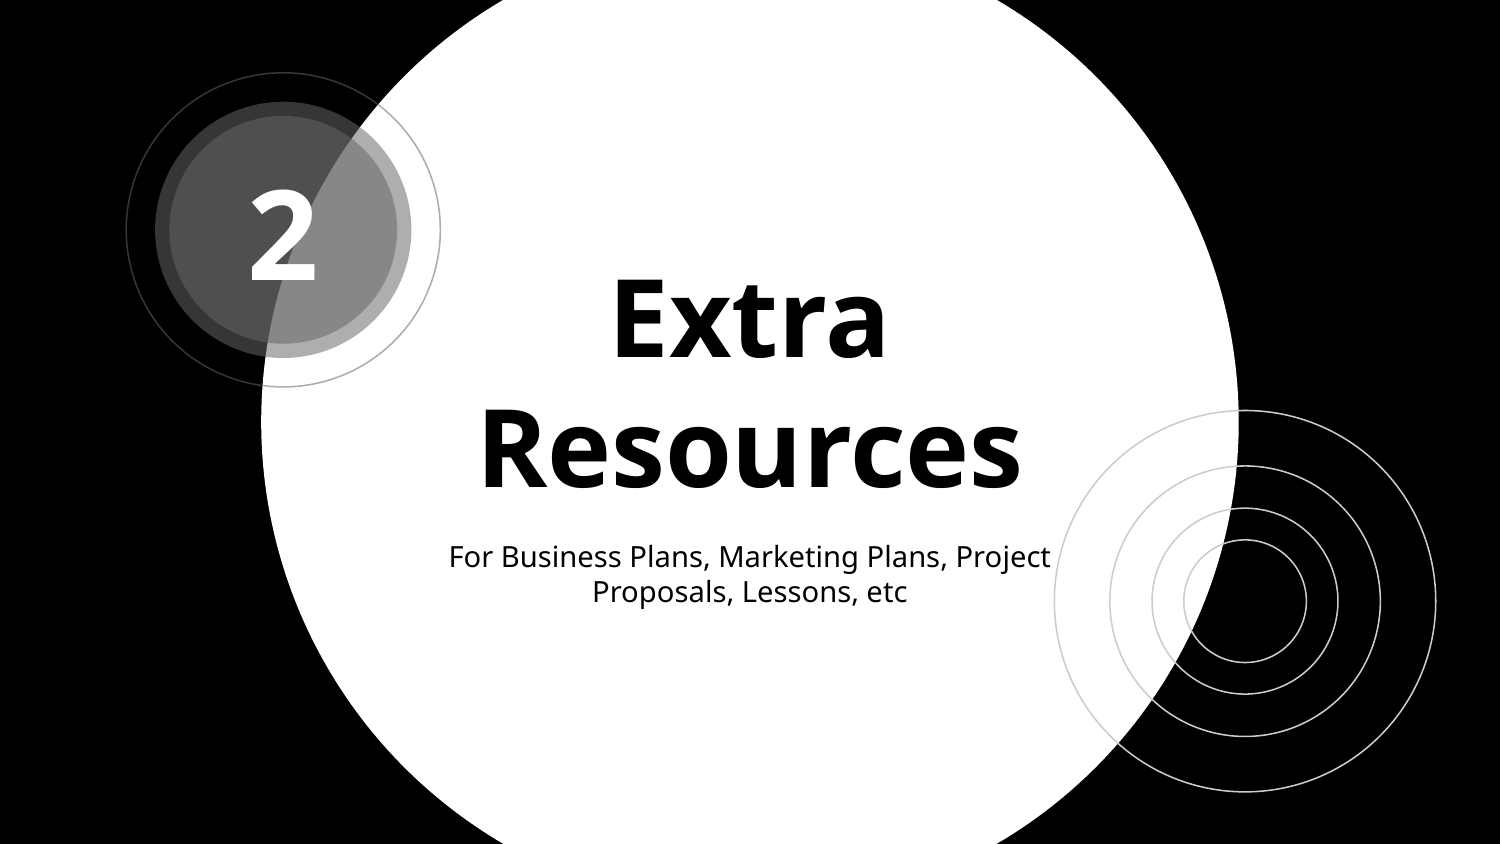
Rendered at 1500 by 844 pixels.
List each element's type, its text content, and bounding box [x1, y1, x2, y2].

subtitle For Business Plans, Marketing Plans, Project Proposals, Lessons, etc [421, 523, 1079, 652]
text_box 2 [169, 116, 398, 345]
title Extra Resources [421, 366, 1079, 523]
